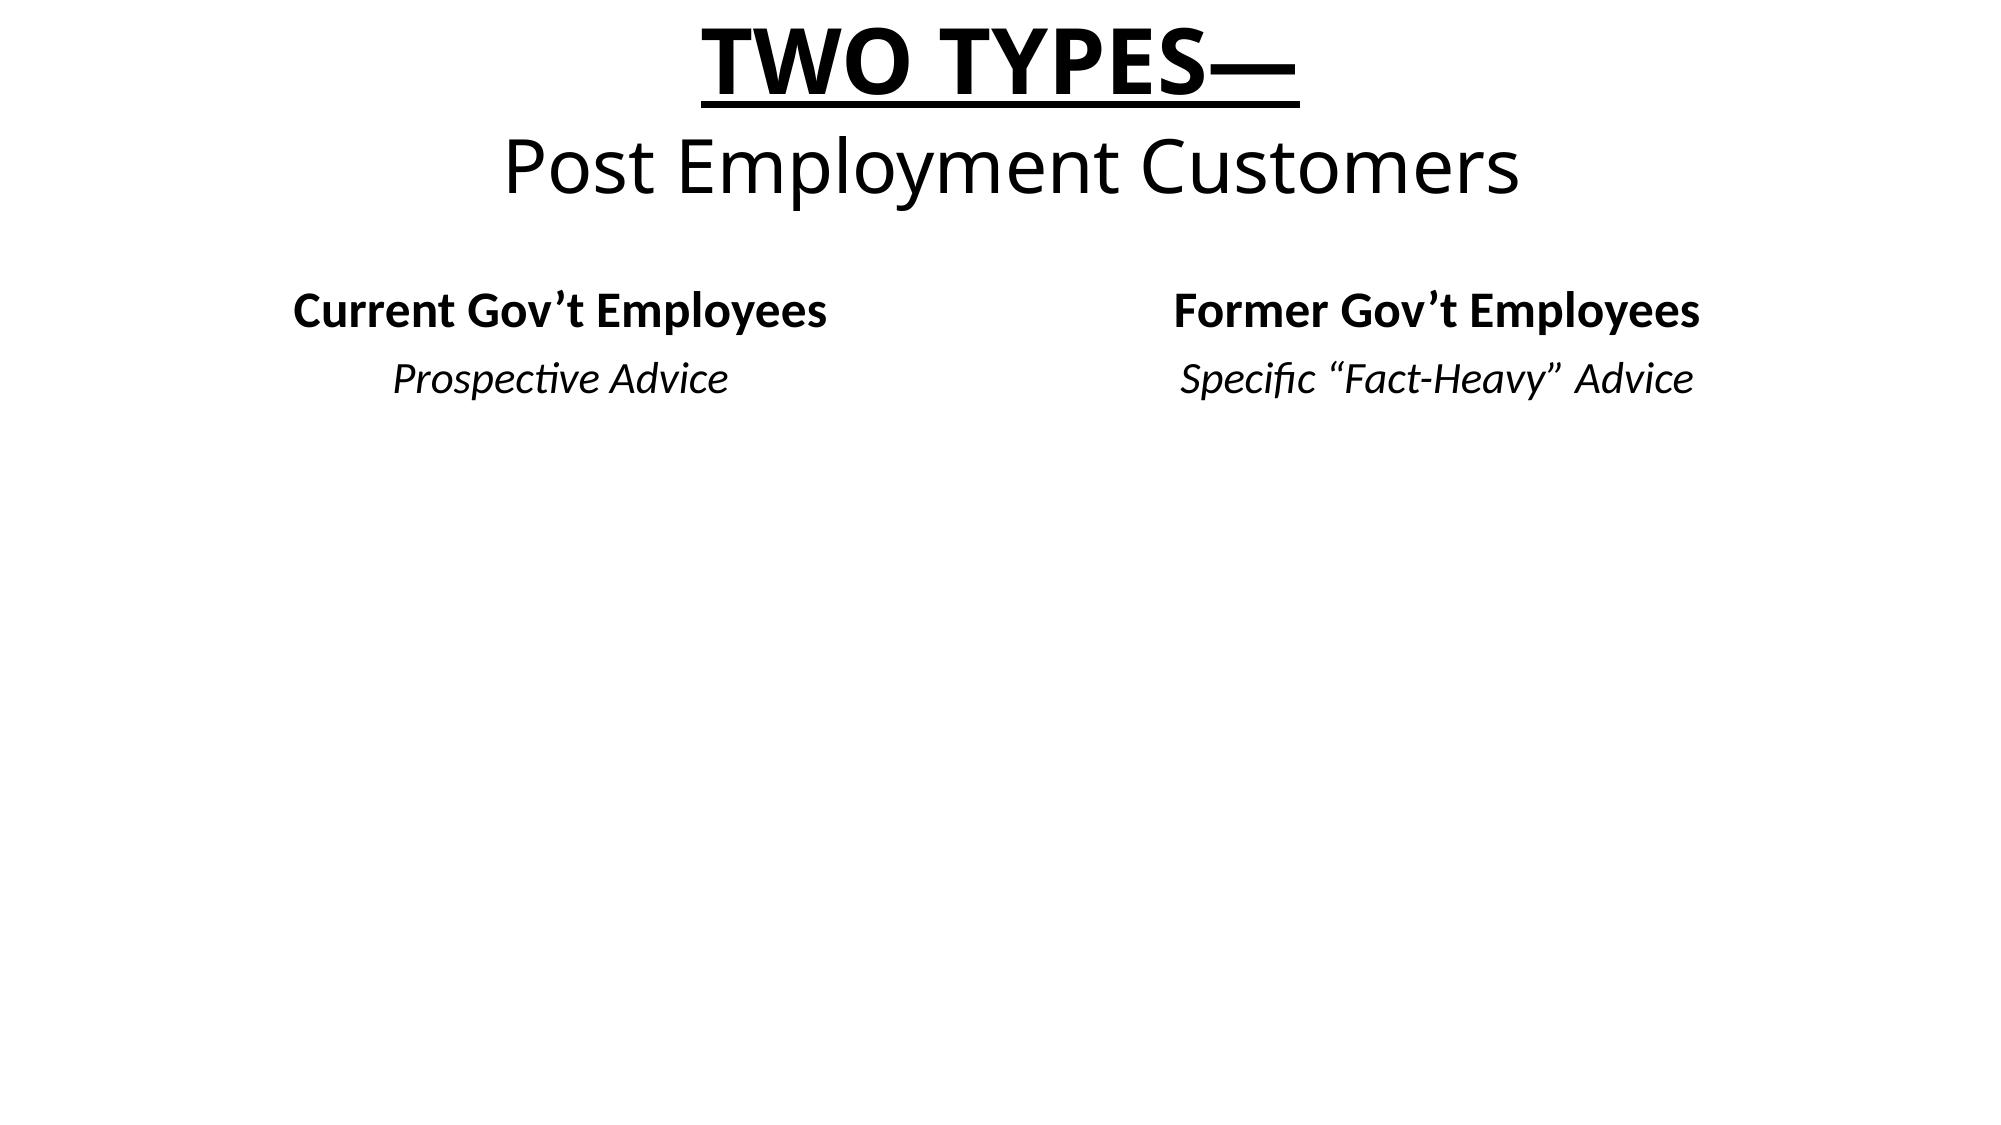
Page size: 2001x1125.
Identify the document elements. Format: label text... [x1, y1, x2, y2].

title TWO TYPES— Post Employment Customers [137, 5, 1863, 223]
list Former Gov’t Employees Specific “Fact-Heavy” Advice [1012, 275, 1863, 411]
list Current Gov’t Employees Prospective Advice [137, 275, 984, 411]
